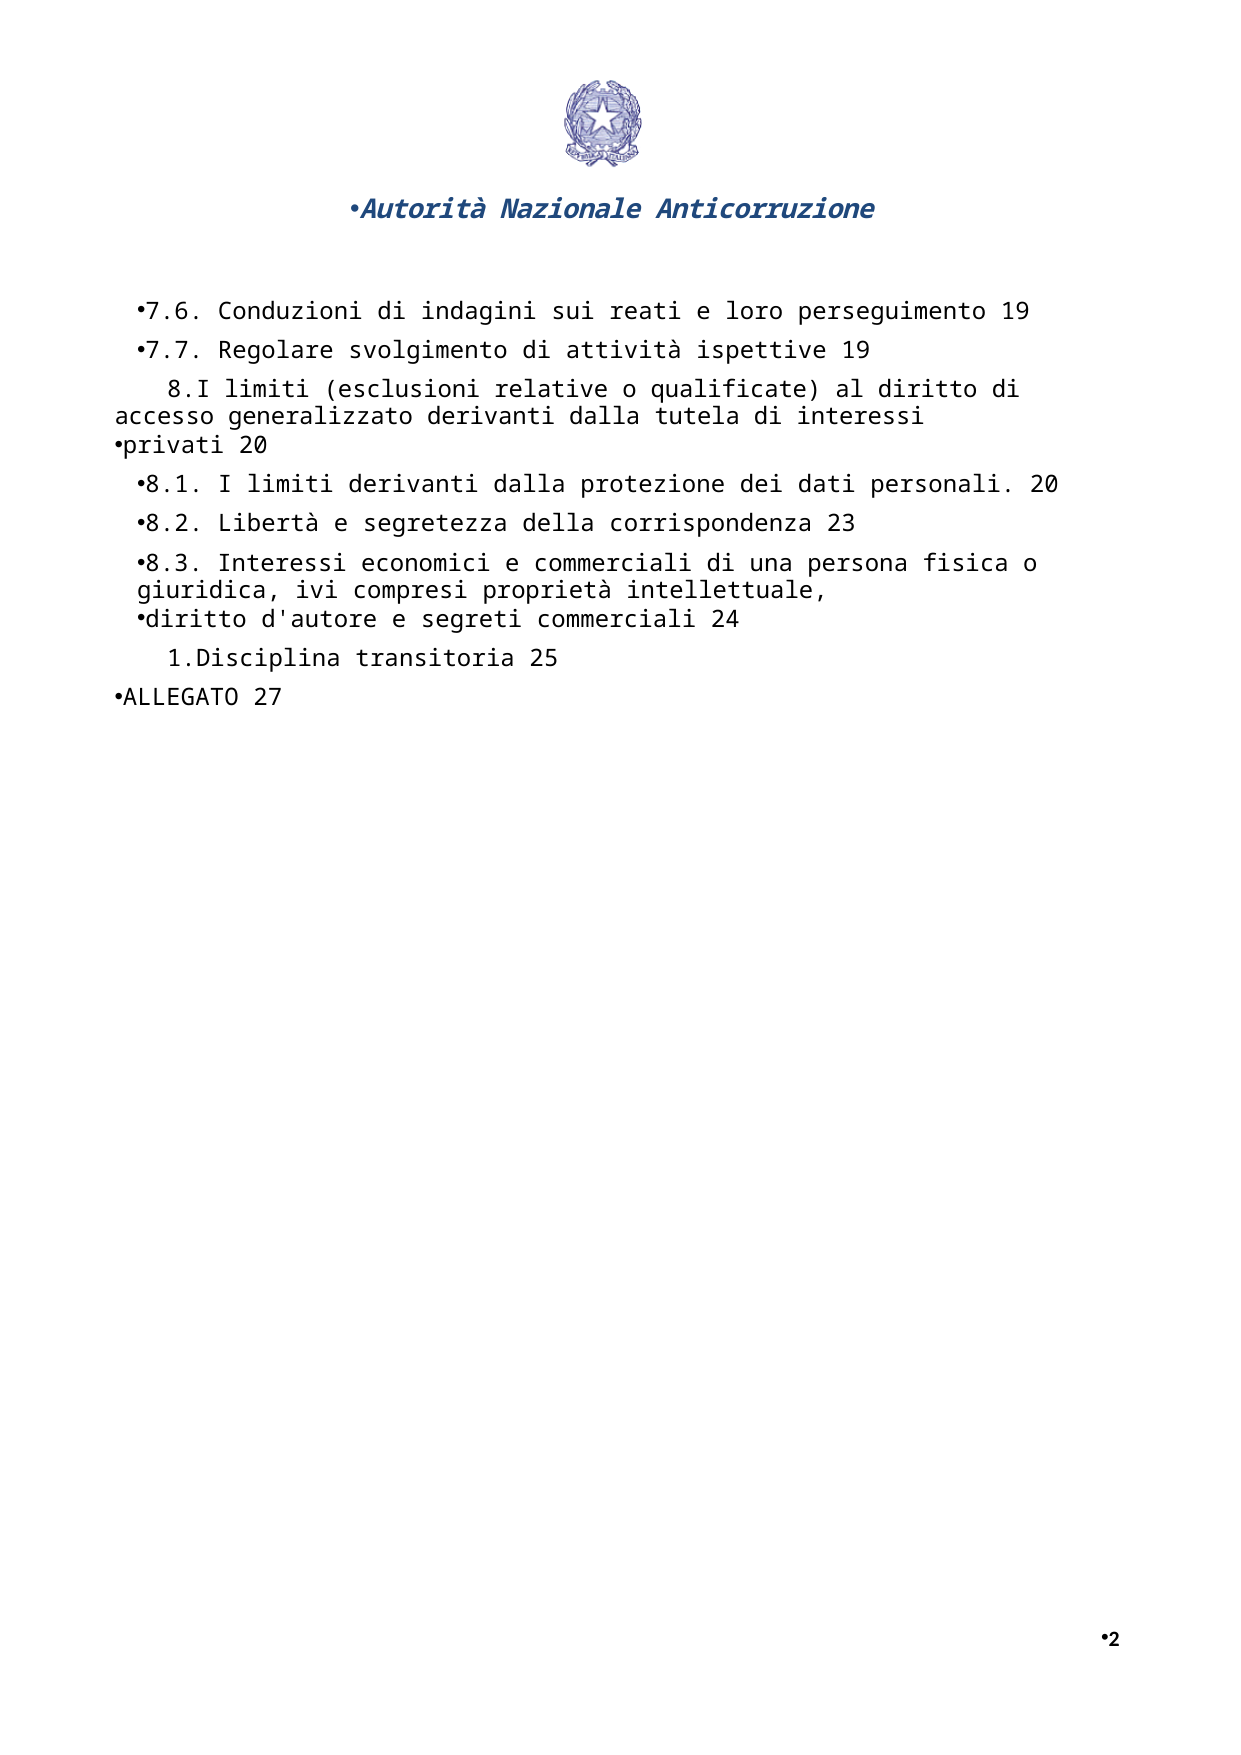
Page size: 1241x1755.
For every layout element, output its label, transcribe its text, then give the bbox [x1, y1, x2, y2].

picture [563, 79, 644, 168]
list 2 [1101, 1623, 1132, 1651]
list Autorità Nazionale Anticorruzione 7.6. Conduzioni di indagini sui reati e loro perseguimento 19 7.7. Regolare svolgimento di attività ispettive 19 I limiti (esclusioni relative o qualificate) al diritto di accesso generalizzato derivanti dalla tutela di interessi privati 20 8.1. I limiti derivanti dalla protezione dei dati personali. 20 8.2. Libertà e segretezza della corrispondenza 23 8.3. Interessi economici e commerciali di una persona fisica o giuridica, ivi compresi proprietà intellettuale, diritto d'autore e segreti commerciali 24 Disciplina transitoria 25 ALLEGATO 27 [114, 193, 1125, 1624]
